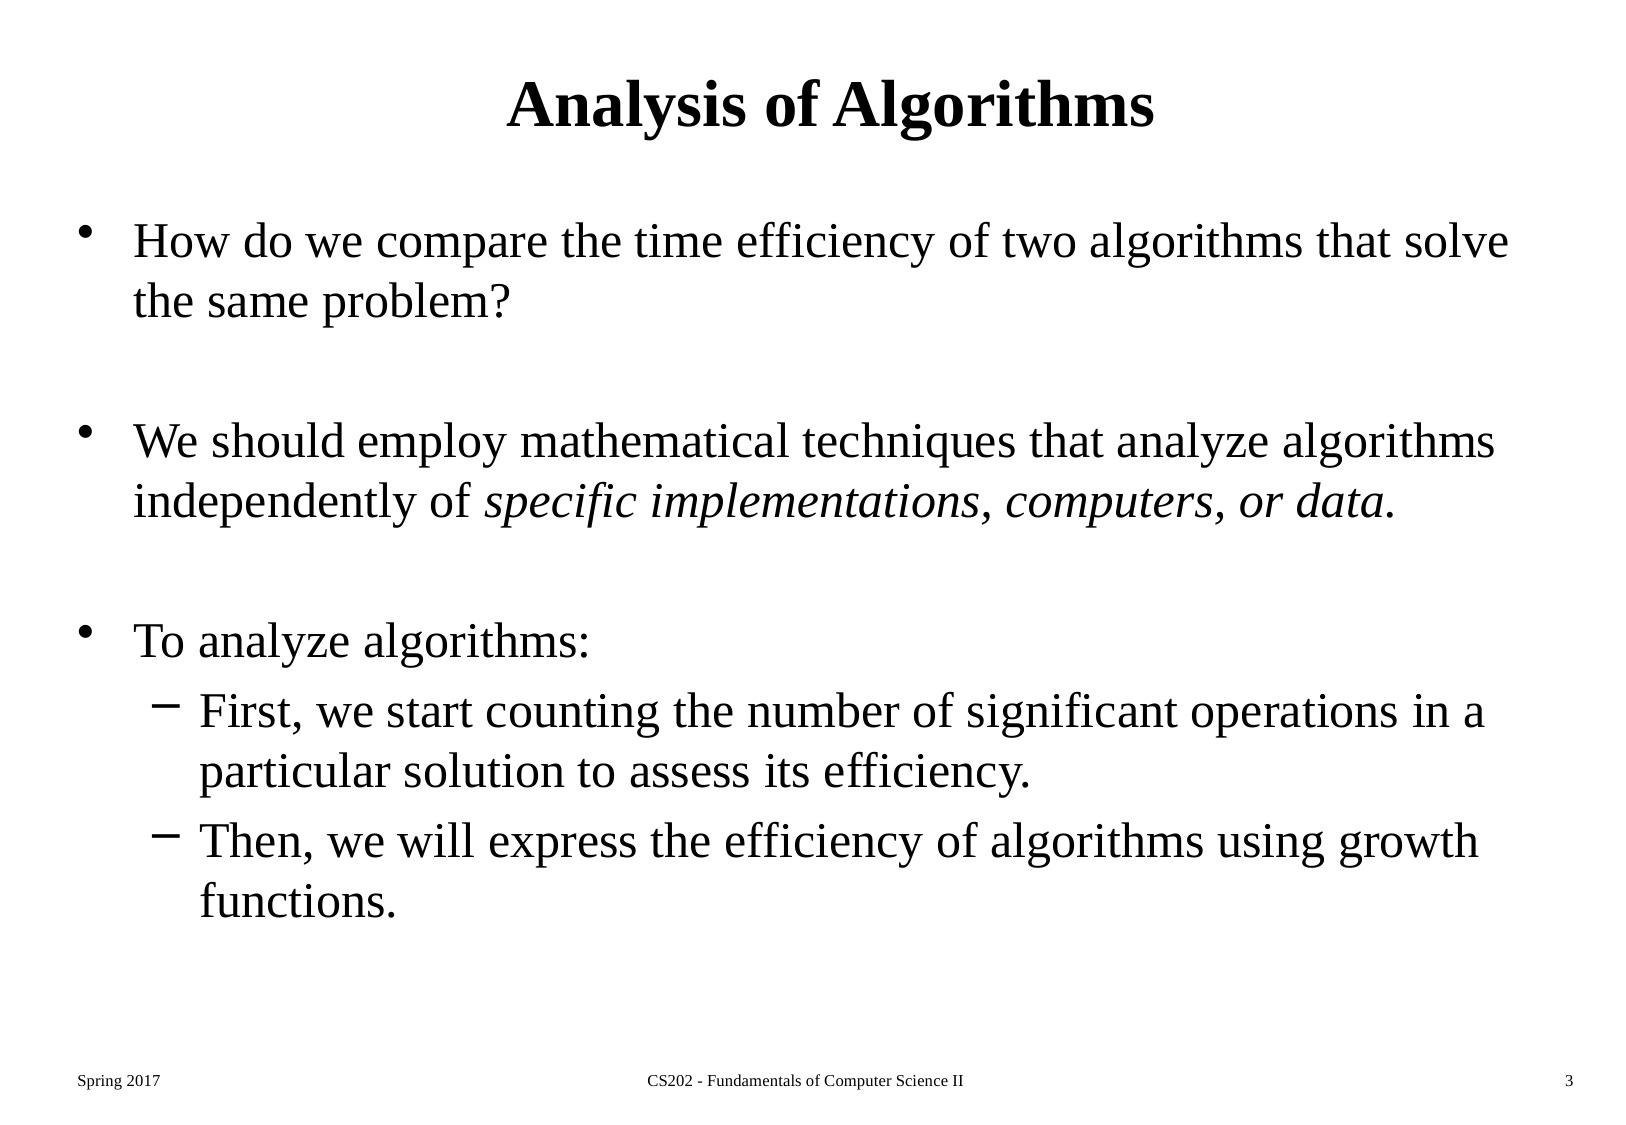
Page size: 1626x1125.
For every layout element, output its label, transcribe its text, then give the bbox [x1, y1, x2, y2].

slide_number 3 [1249, 1062, 1589, 1101]
footer CS202 - Fundamentals of Computer Science II [500, 1062, 1111, 1101]
slide_number Spring 2017 [62, 1062, 402, 1101]
title Analysis of Algorithms [62, 24, 1600, 175]
list How do we compare the time efficiency of two algorithms that solve the same problem? We should employ mathematical techniques that analyze algorithms independently of specific implementations, computers, or data. To analyze algorithms: First, we start counting the number of significant operations in a particular solution to assess its efficiency. Then, we will express the efficiency of algorithms using growth functions. [62, 200, 1588, 1038]
